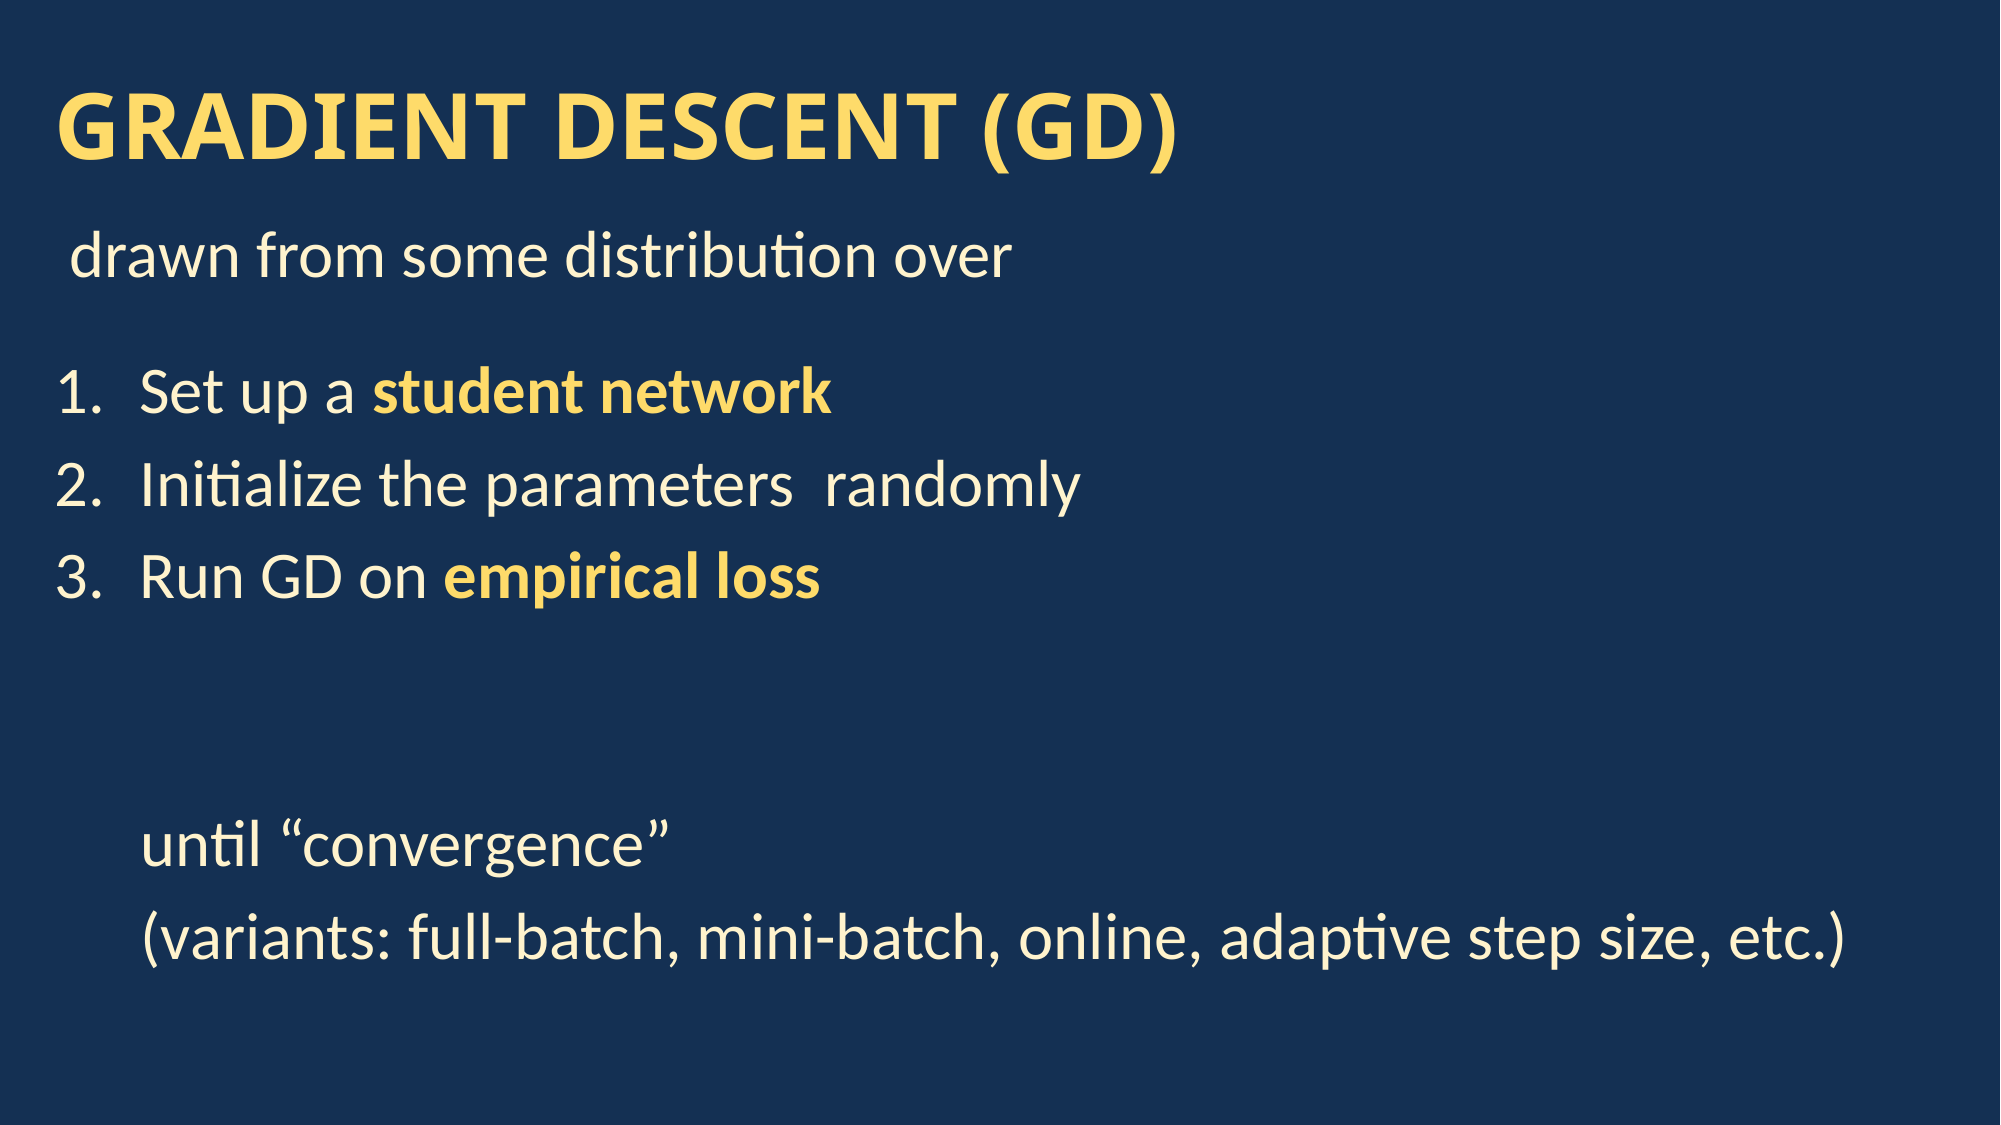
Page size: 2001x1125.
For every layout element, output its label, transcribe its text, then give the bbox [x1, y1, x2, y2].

title GRADIENT DESCENT (GD) [39, 46, 1960, 213]
